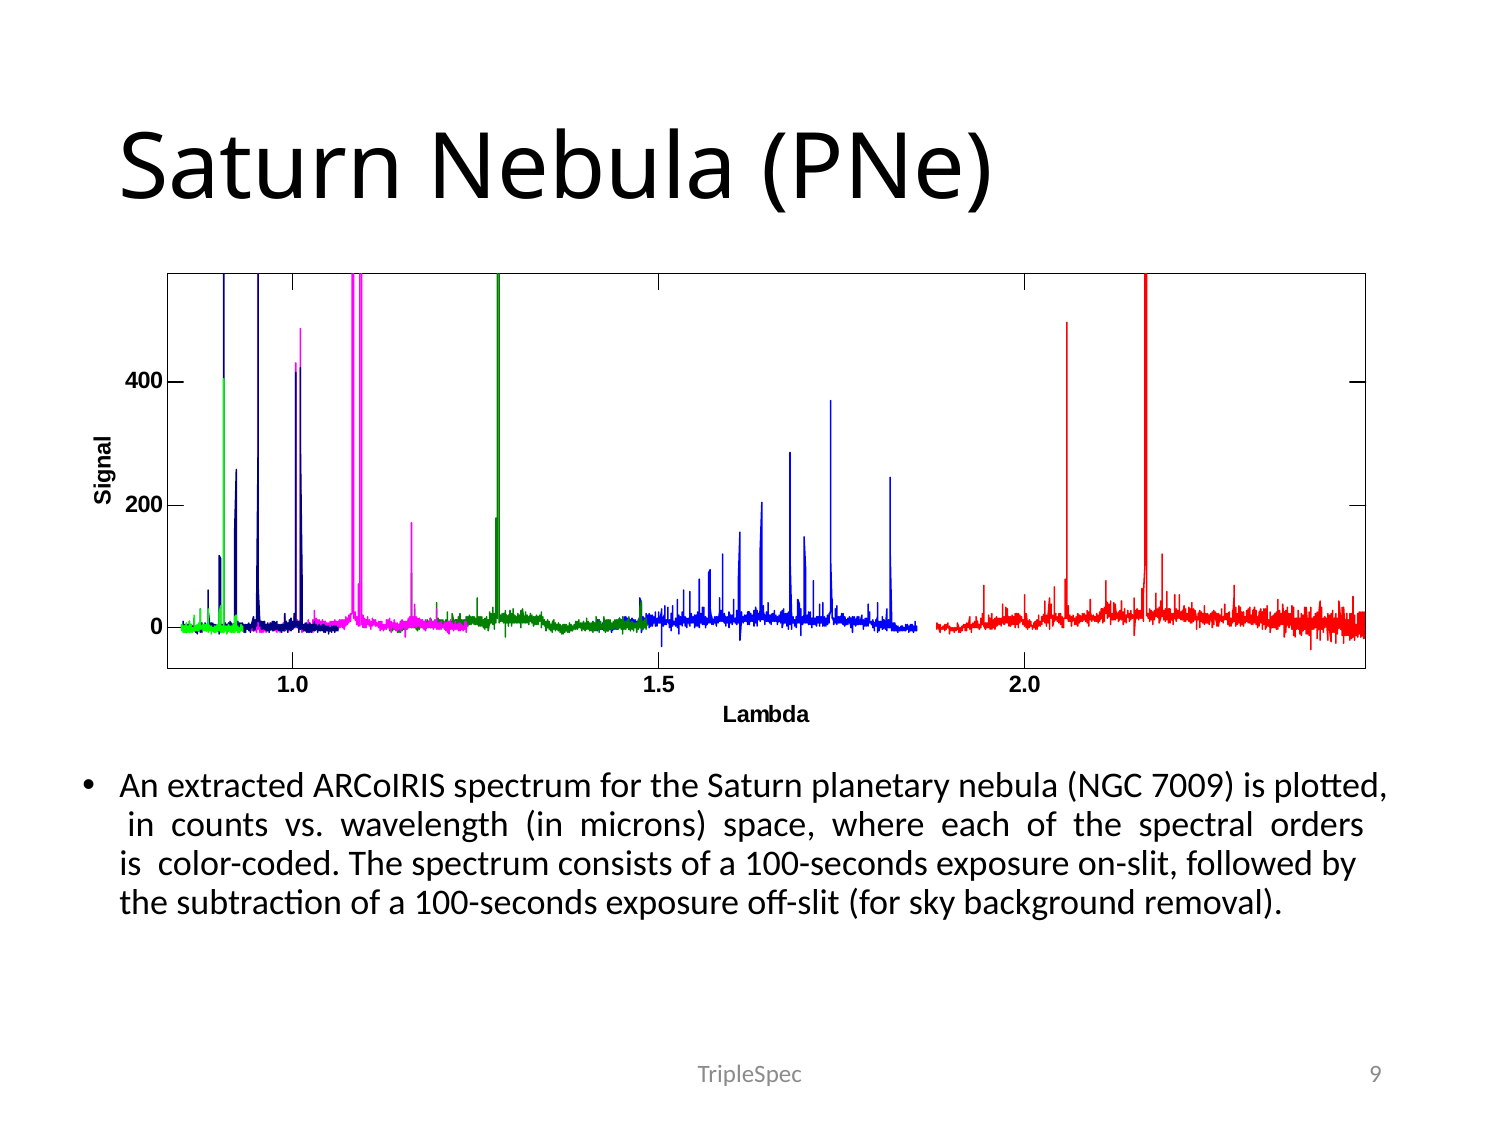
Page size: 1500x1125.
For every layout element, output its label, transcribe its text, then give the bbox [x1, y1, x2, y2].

picture [43, 229, 1397, 736]
list An extracted ARCoIRIS spectrum for the Saturn planetary nebula (NGC 7009) is plotted, in counts vs. wavelength (in microns) space, where each of the spectral orders is color-coded. The spectrum consists of a 100-seconds exposure on-slit, followed by the subtraction of a 100-seconds exposure off-slit (for sky background removal). [67, 759, 1408, 934]
footer TripleSpec [496, 1042, 1004, 1103]
slide_number 9 [1059, 1042, 1397, 1103]
title Saturn Nebula (PNe) [103, 59, 1397, 229]
